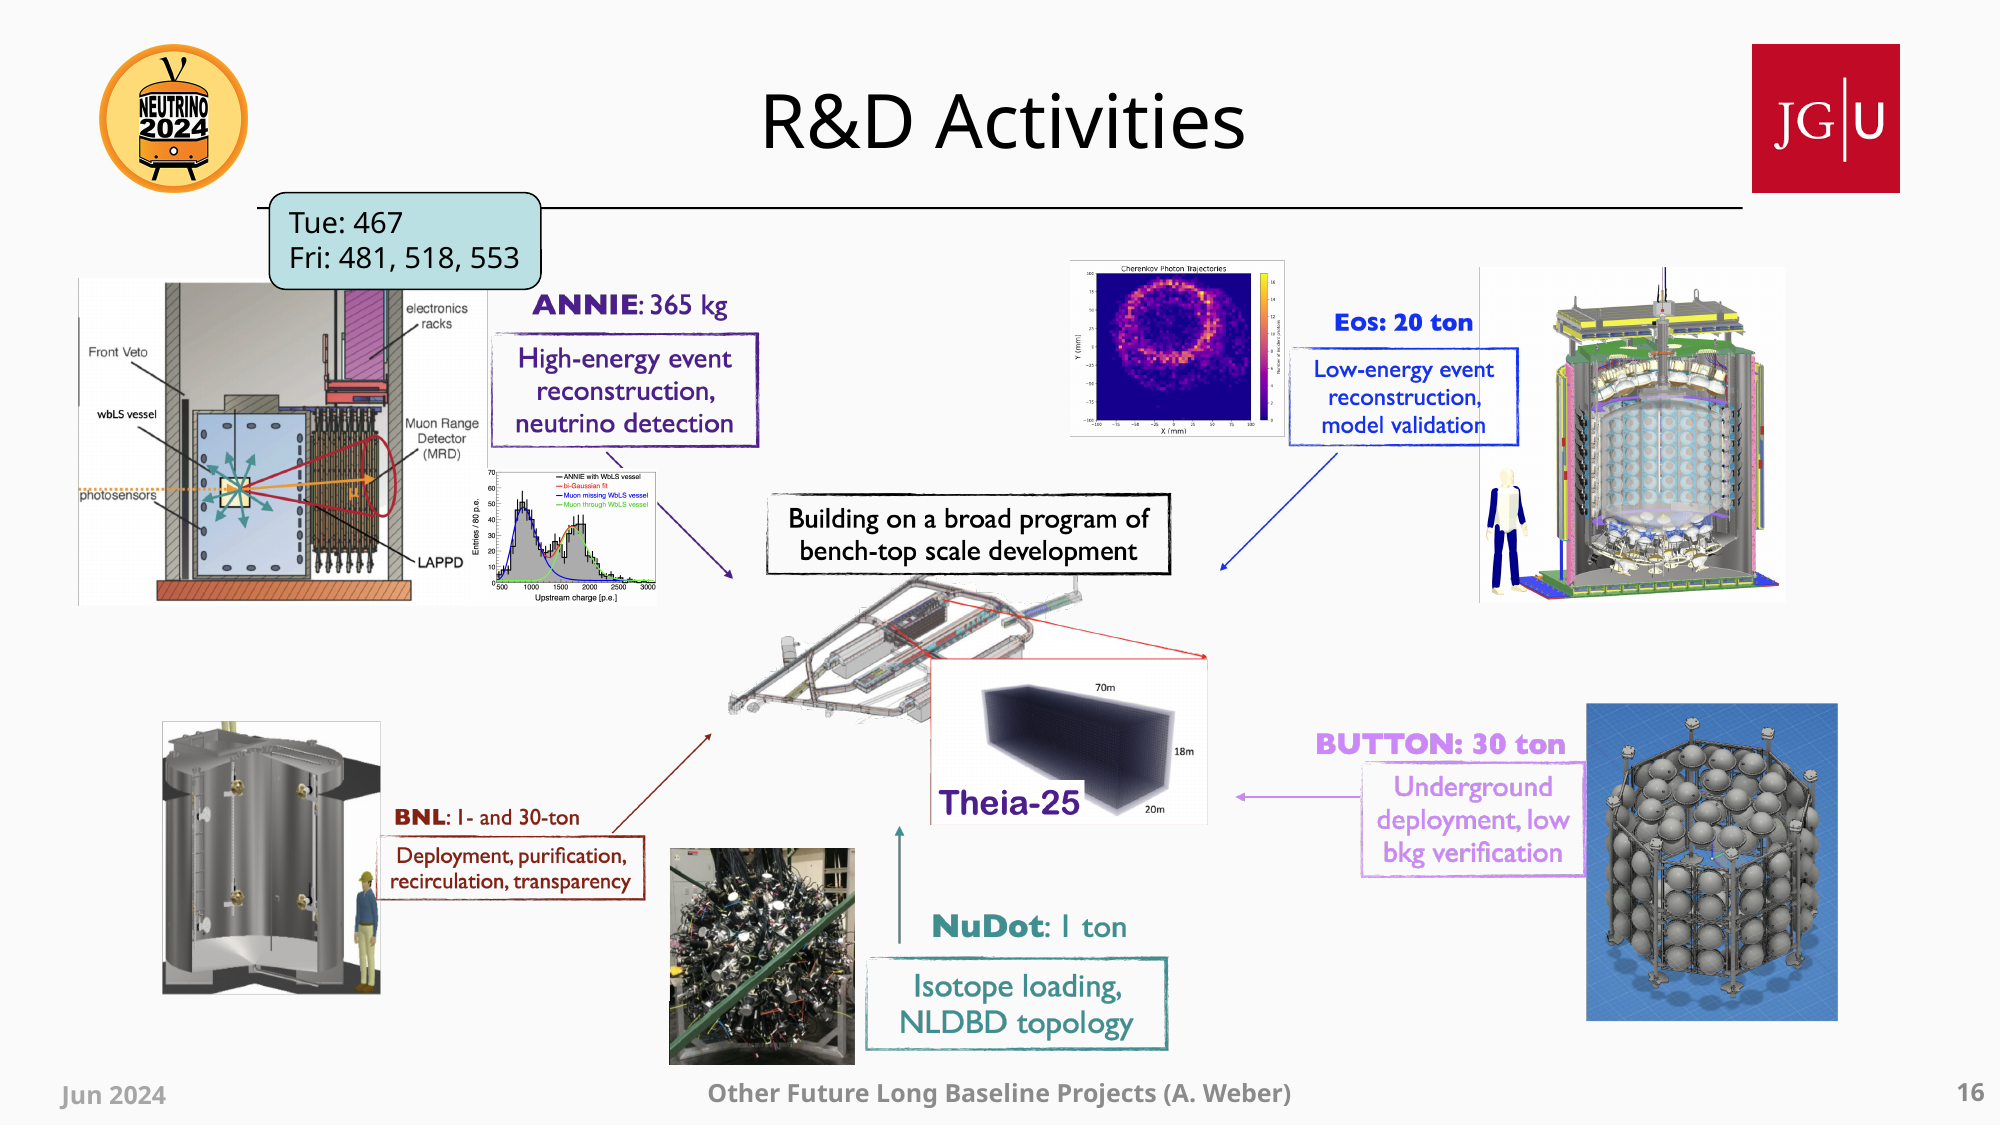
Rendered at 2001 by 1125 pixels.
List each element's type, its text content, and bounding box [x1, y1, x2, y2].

picture [78, 260, 1786, 1065]
picture [99, 44, 248, 193]
title R&D Activities [280, 45, 1727, 193]
picture [1752, 44, 1900, 193]
slide_number 16 [1871, 1063, 2000, 1124]
footer Other Future Long Baseline Projects (A. Weber) [662, 1064, 1338, 1125]
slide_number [0, 1063, 229, 1125]
picture [1235, 703, 1838, 1023]
text_box Tue: 467 Fri: 481, 518, 553 [269, 192, 542, 276]
